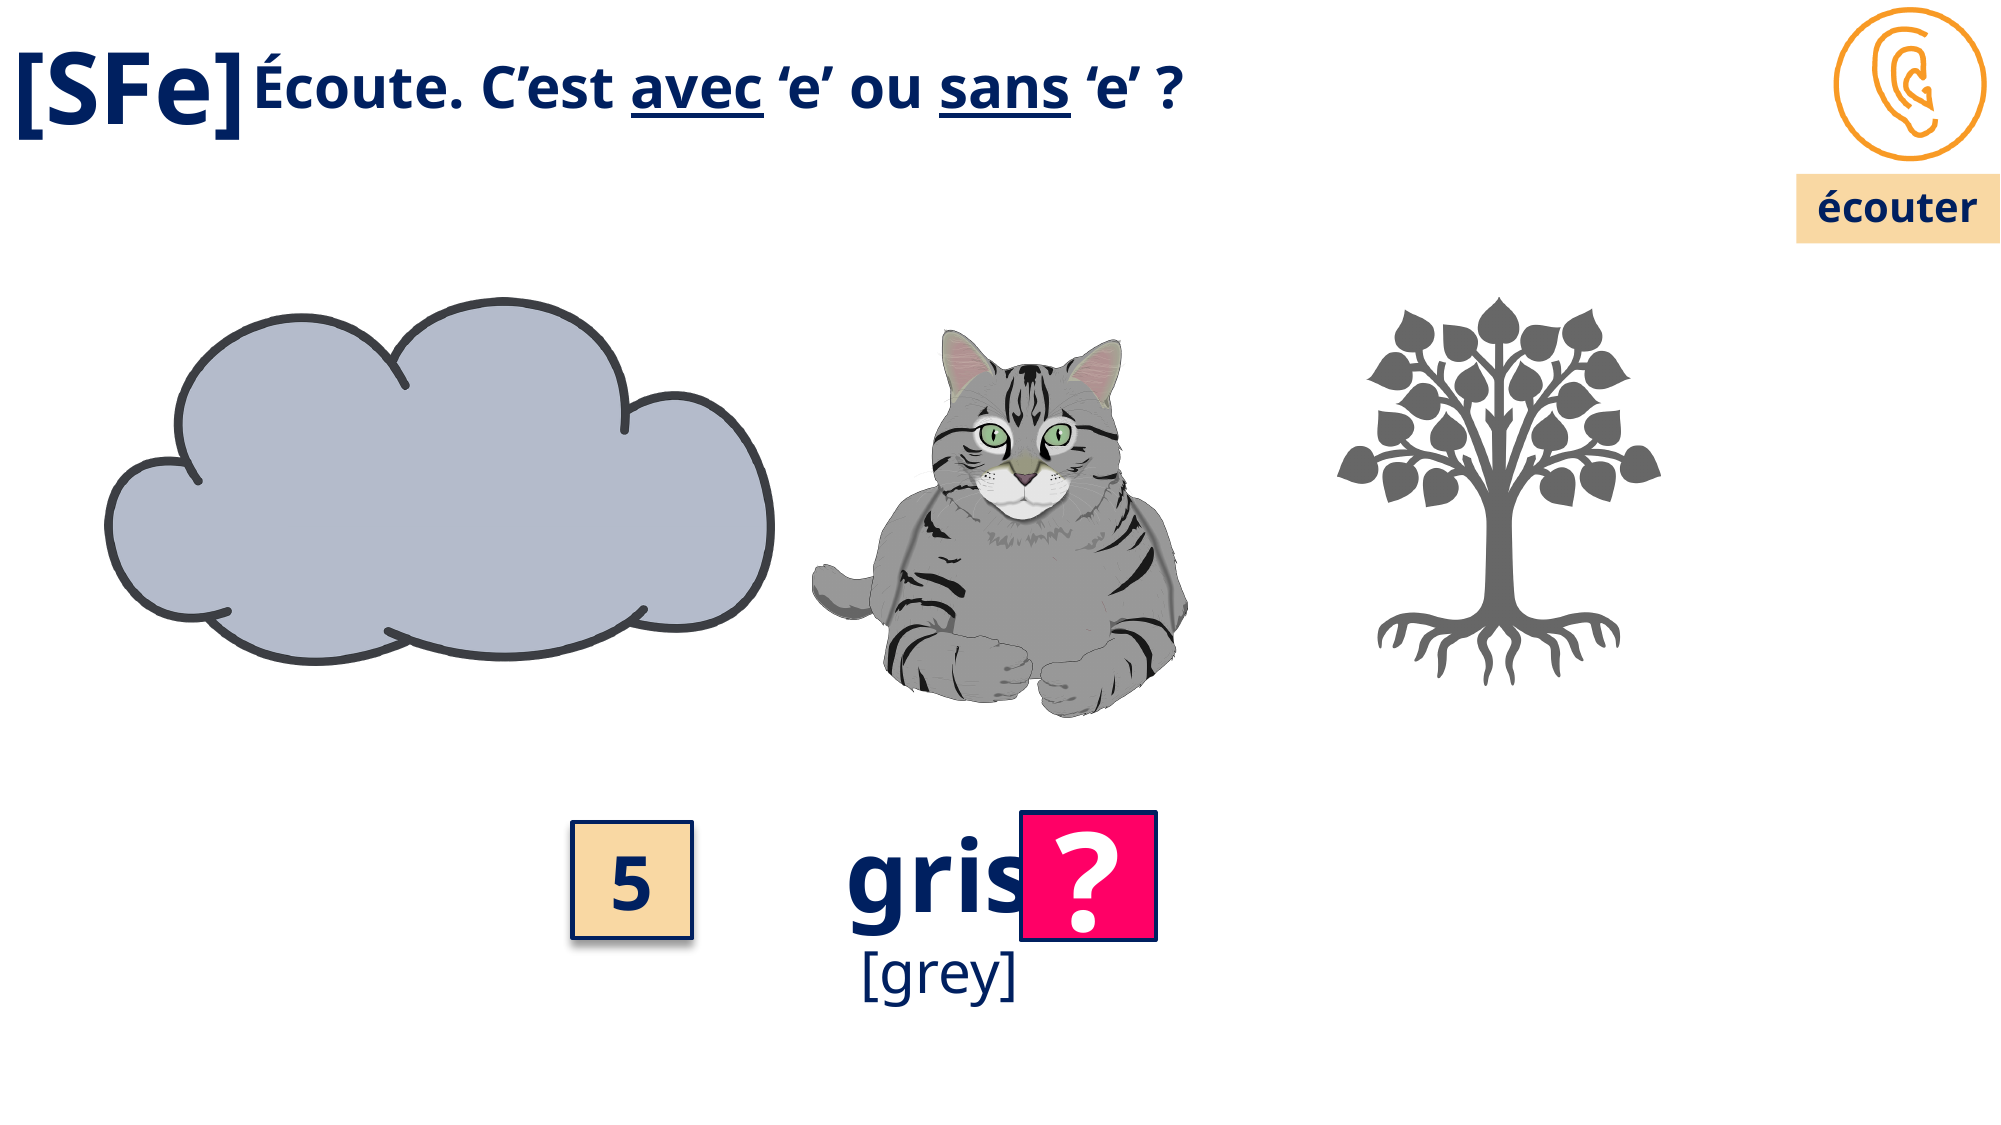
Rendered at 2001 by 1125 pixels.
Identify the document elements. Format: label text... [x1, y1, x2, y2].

title écouter [1796, 173, 2000, 244]
text_box gris [572, 771, 1308, 989]
text_box [grey] [721, 927, 1159, 1013]
picture [104, 297, 775, 666]
picture [812, 329, 1188, 718]
picture [1336, 297, 1661, 687]
picture [1819, 0, 2000, 181]
text_box Écoute. C’est avec ‘e’ ou sans ‘e’ ? [252, 0, 1499, 199]
text_box [SFe] [7, 0, 252, 202]
text_box ? [1019, 810, 1158, 927]
